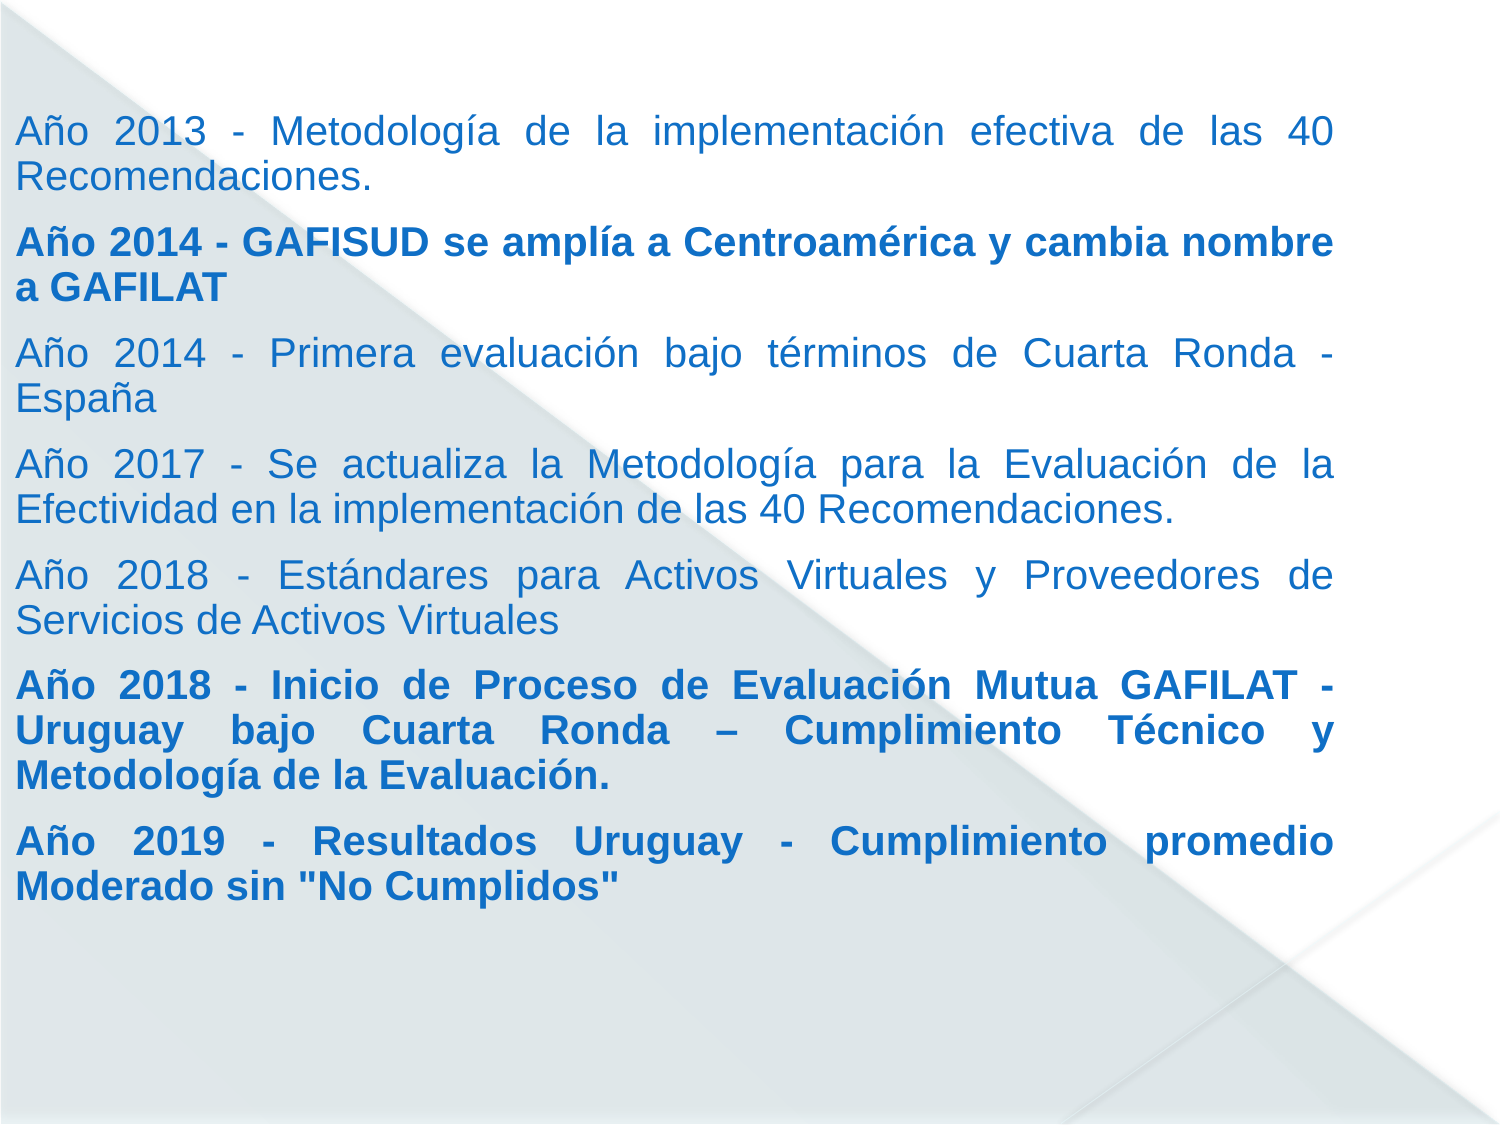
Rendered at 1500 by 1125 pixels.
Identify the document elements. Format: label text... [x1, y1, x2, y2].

subtitle Año 2013 - Metodología de la implementación efectiva de las 40 Recomendaciones. Año 2014 - GAFISUD se amplía a Centroamérica y cambia nombre a GAFILAT Año 2014 - Primera evaluación bajo términos de Cuarta Ronda - España Año 2017 - Se actualiza la Metodología para la Evaluación de la Efectividad en la implementación de las 40 Recomendaciones. Año 2018 - Estándares para Activos Virtuales y Proveedores de Servicios de Activos Virtuales Año 2018 - Inicio de Proceso de Evaluación Mutua GAFILAT - Uruguay bajo Cuarta Ronda – Cumplimiento Técnico y Metodología de la Evaluación. Año 2019 - Resultados Uruguay - Cumplimiento promedio Moderado sin "No Cumplidos" [0, 36, 1350, 1059]
